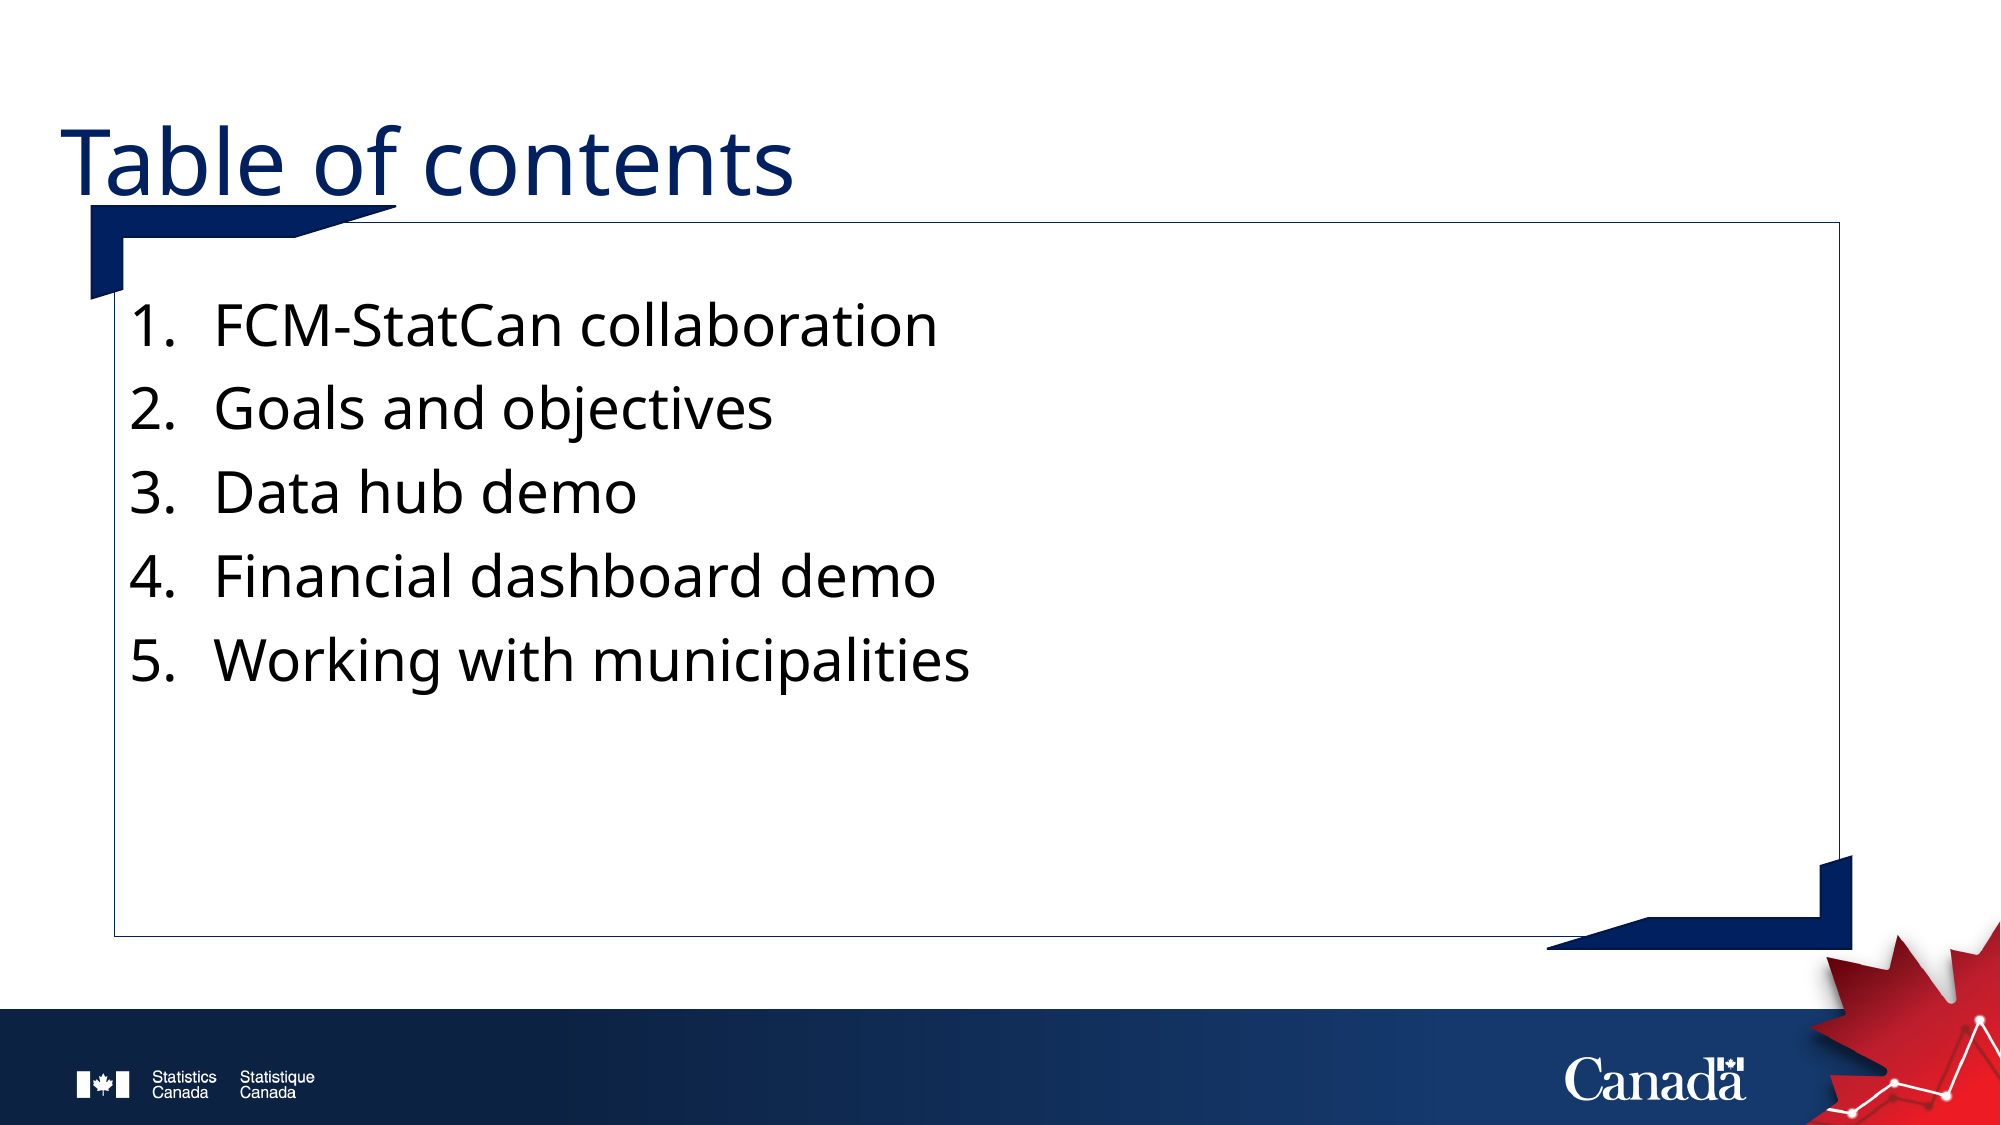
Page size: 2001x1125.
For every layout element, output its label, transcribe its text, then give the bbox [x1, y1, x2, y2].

text_box [1546, 855, 1853, 950]
list FCM-StatCan collaboration Goals and objectives Data hub demo Financial dashboard demo Working with municipalities [114, 222, 1840, 937]
text_box Table of contents [45, 96, 813, 221]
text_box [90, 221, 351, 300]
picture [0, 0, 2001, 1125]
